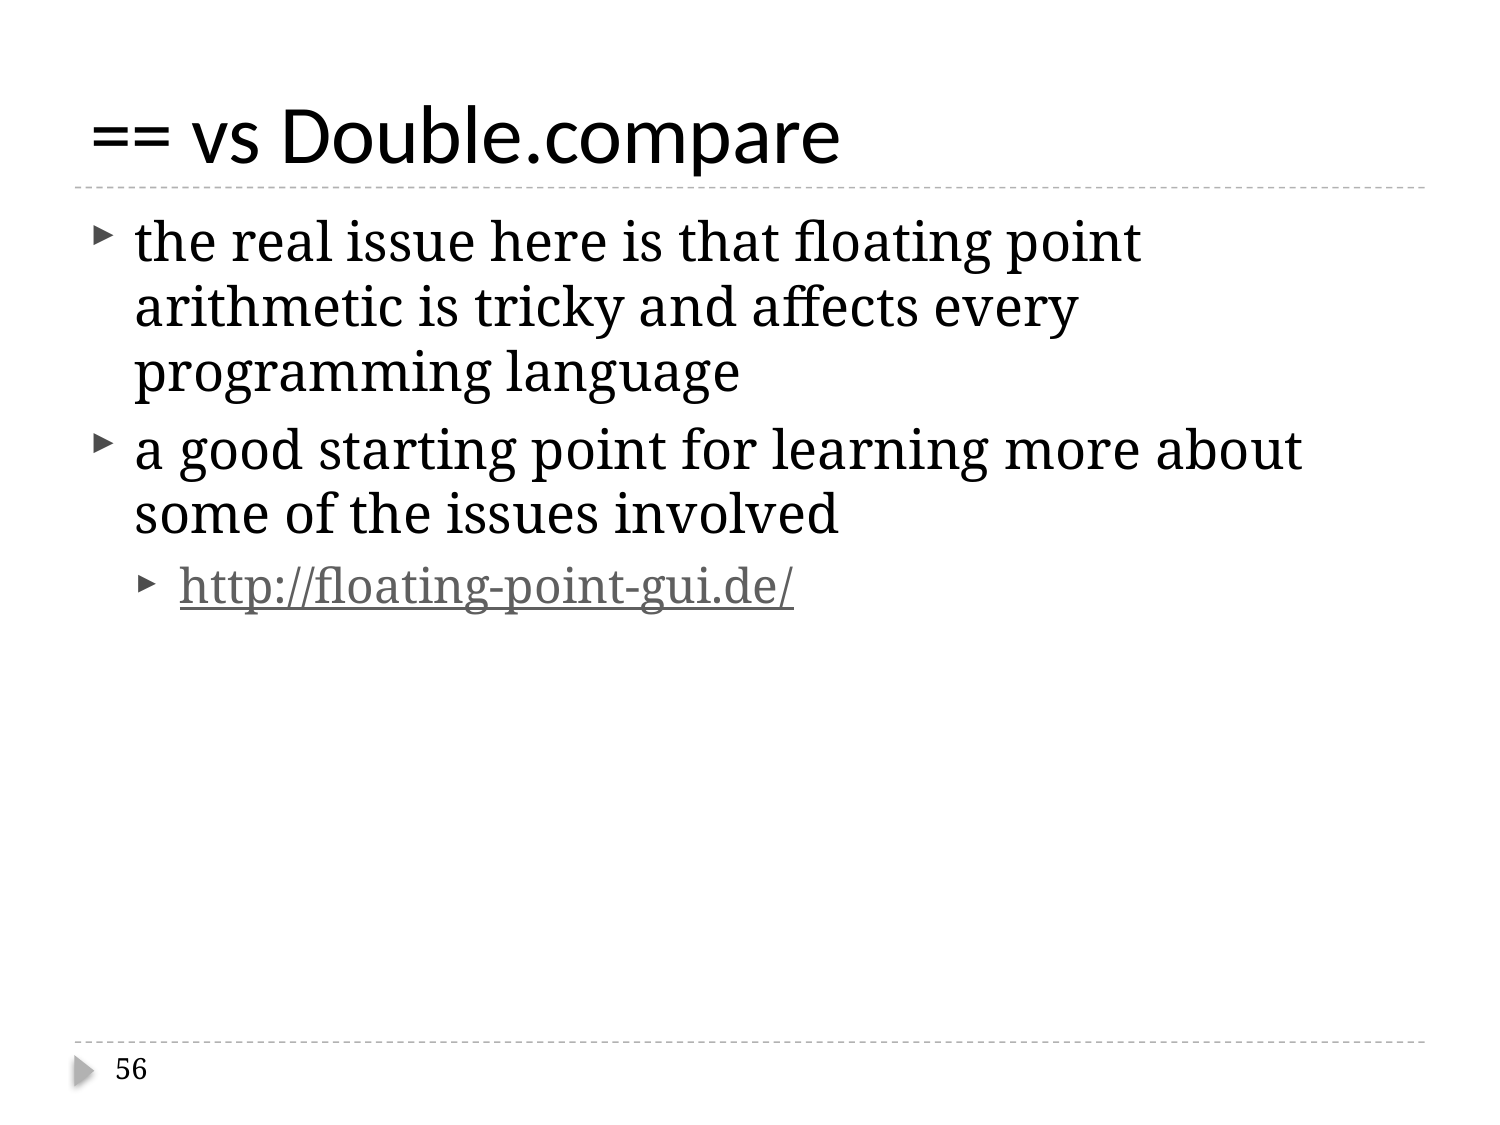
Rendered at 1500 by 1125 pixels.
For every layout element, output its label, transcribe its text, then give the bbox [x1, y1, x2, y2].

list the real issue here is that floating point arithmetic is tricky and affects every programming language a good starting point for learning more about some of the issues involved http://floating-point-gui.de/ [74, 199, 1426, 1011]
title == vs Double.compare [74, 24, 1426, 188]
slide_number 56 [100, 1042, 426, 1103]
